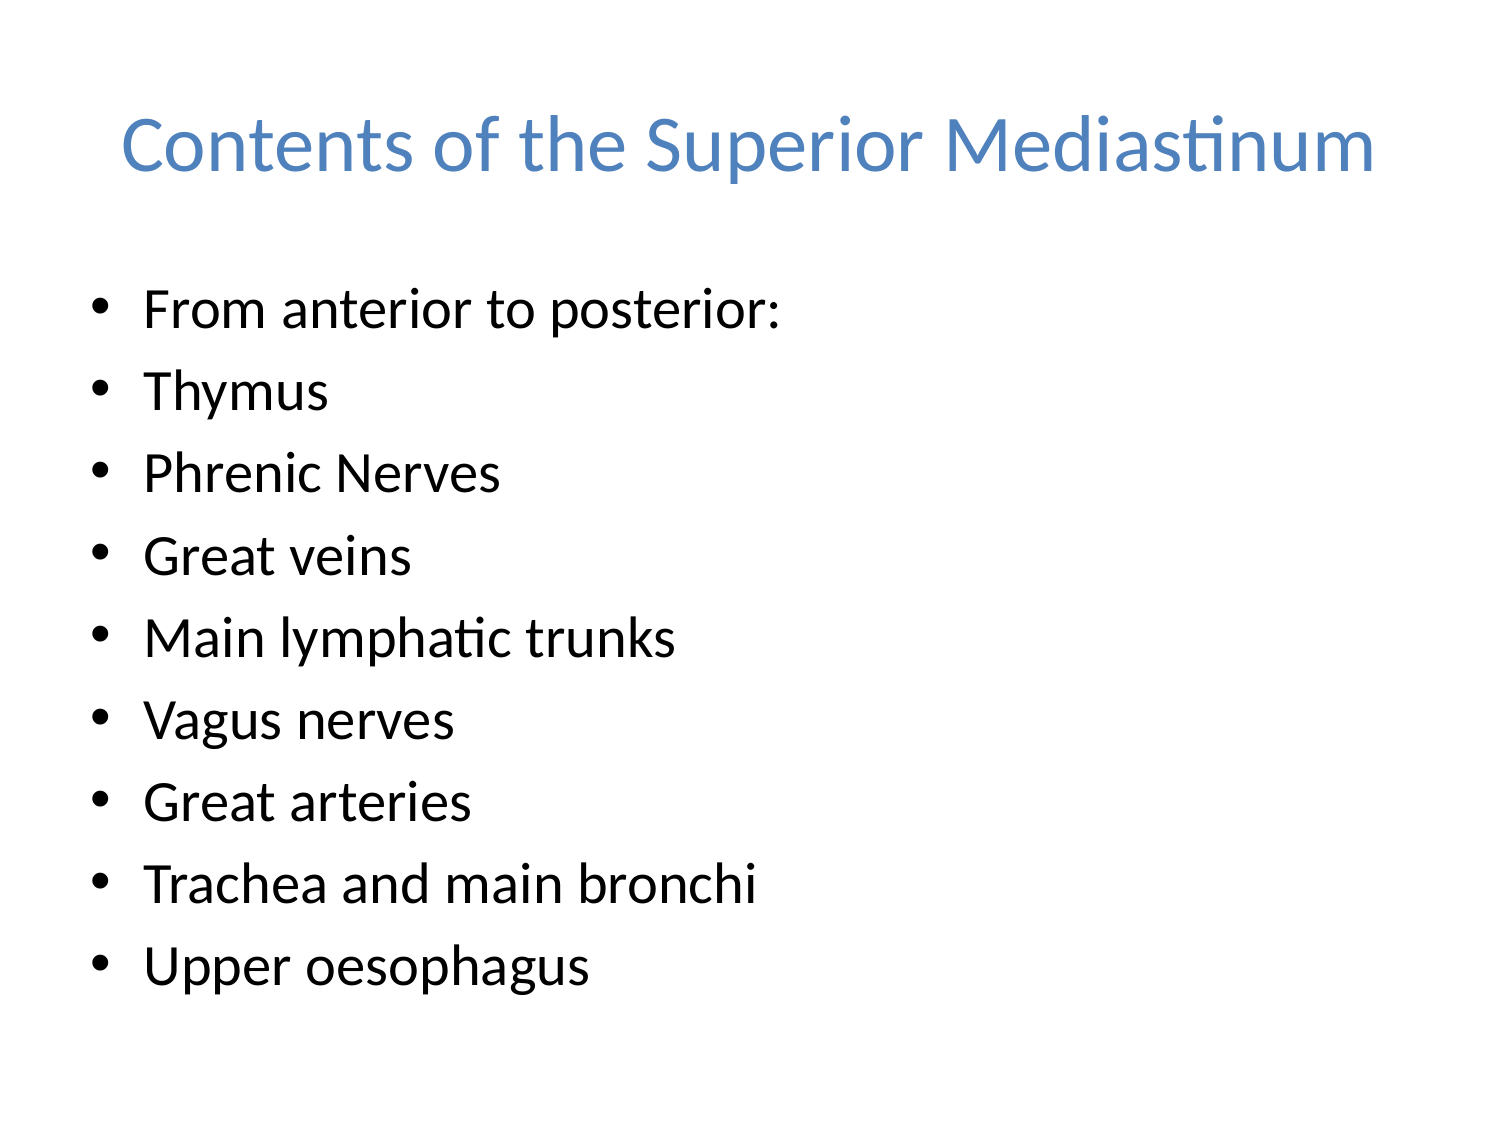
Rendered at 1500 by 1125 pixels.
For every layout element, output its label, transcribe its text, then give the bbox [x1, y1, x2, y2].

list From anterior to posterior: Thymus Phrenic Nerves Great veins Main lymphatic trunks Vagus nerves Great arteries Trachea and main bronchi Upper oesophagus [75, 262, 1425, 1005]
title Contents of the Superior Mediastinum [75, 45, 1425, 233]
